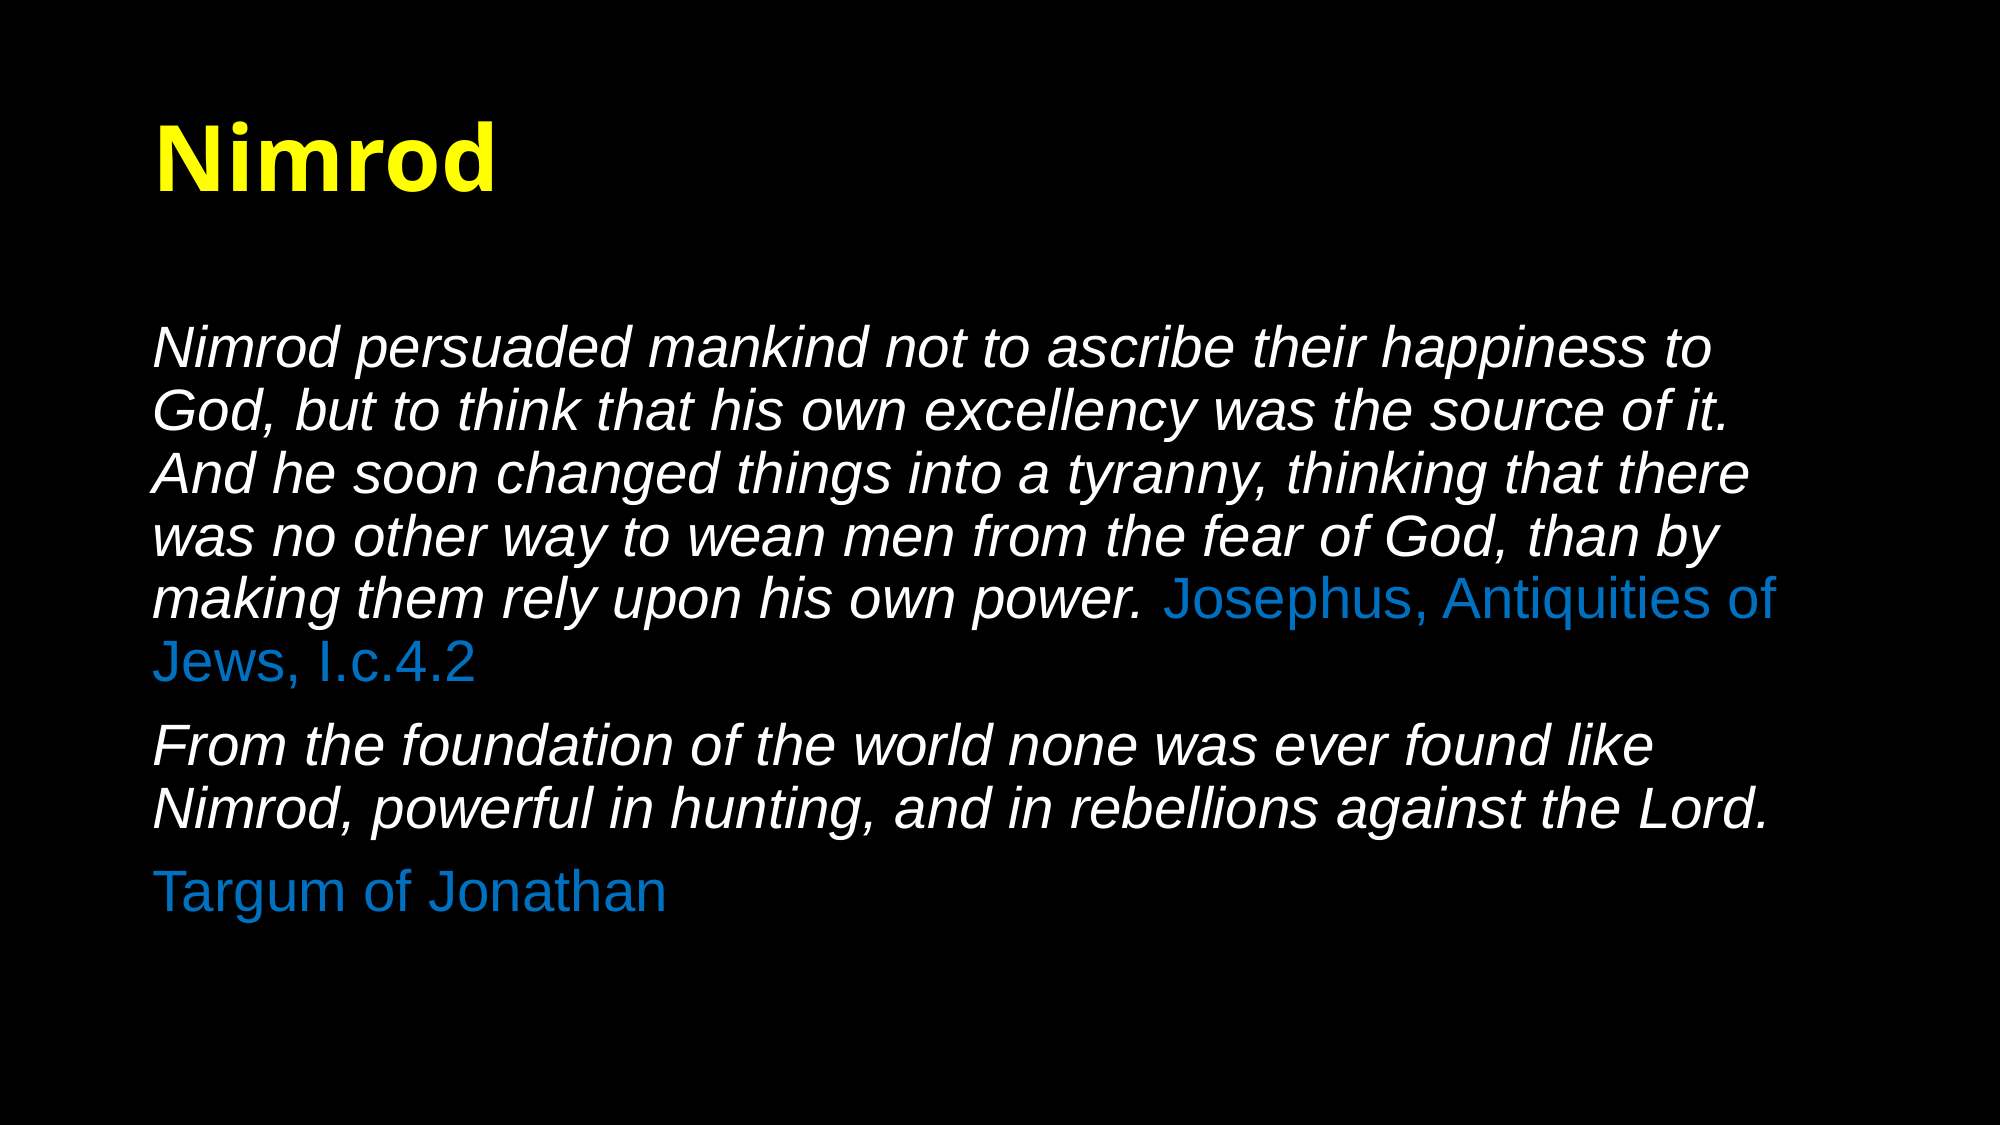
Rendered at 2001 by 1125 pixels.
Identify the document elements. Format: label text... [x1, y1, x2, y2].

list Nimrod persuaded mankind not to ascribe their happiness to God, but to think that his own excellency was the source of it. And he soon changed things into a tyranny, thinking that there was no other way to wean men from the fear of God, than by making them rely upon his own power. Josephus, Antiquities of Jews, I.c.4.2 From the foundation of the world none was ever found like Nimrod, powerful in hunting, and in rebellions against the Lord. Targum of Jonathan [137, 309, 1863, 1024]
title Nimrod [137, 52, 1863, 271]
